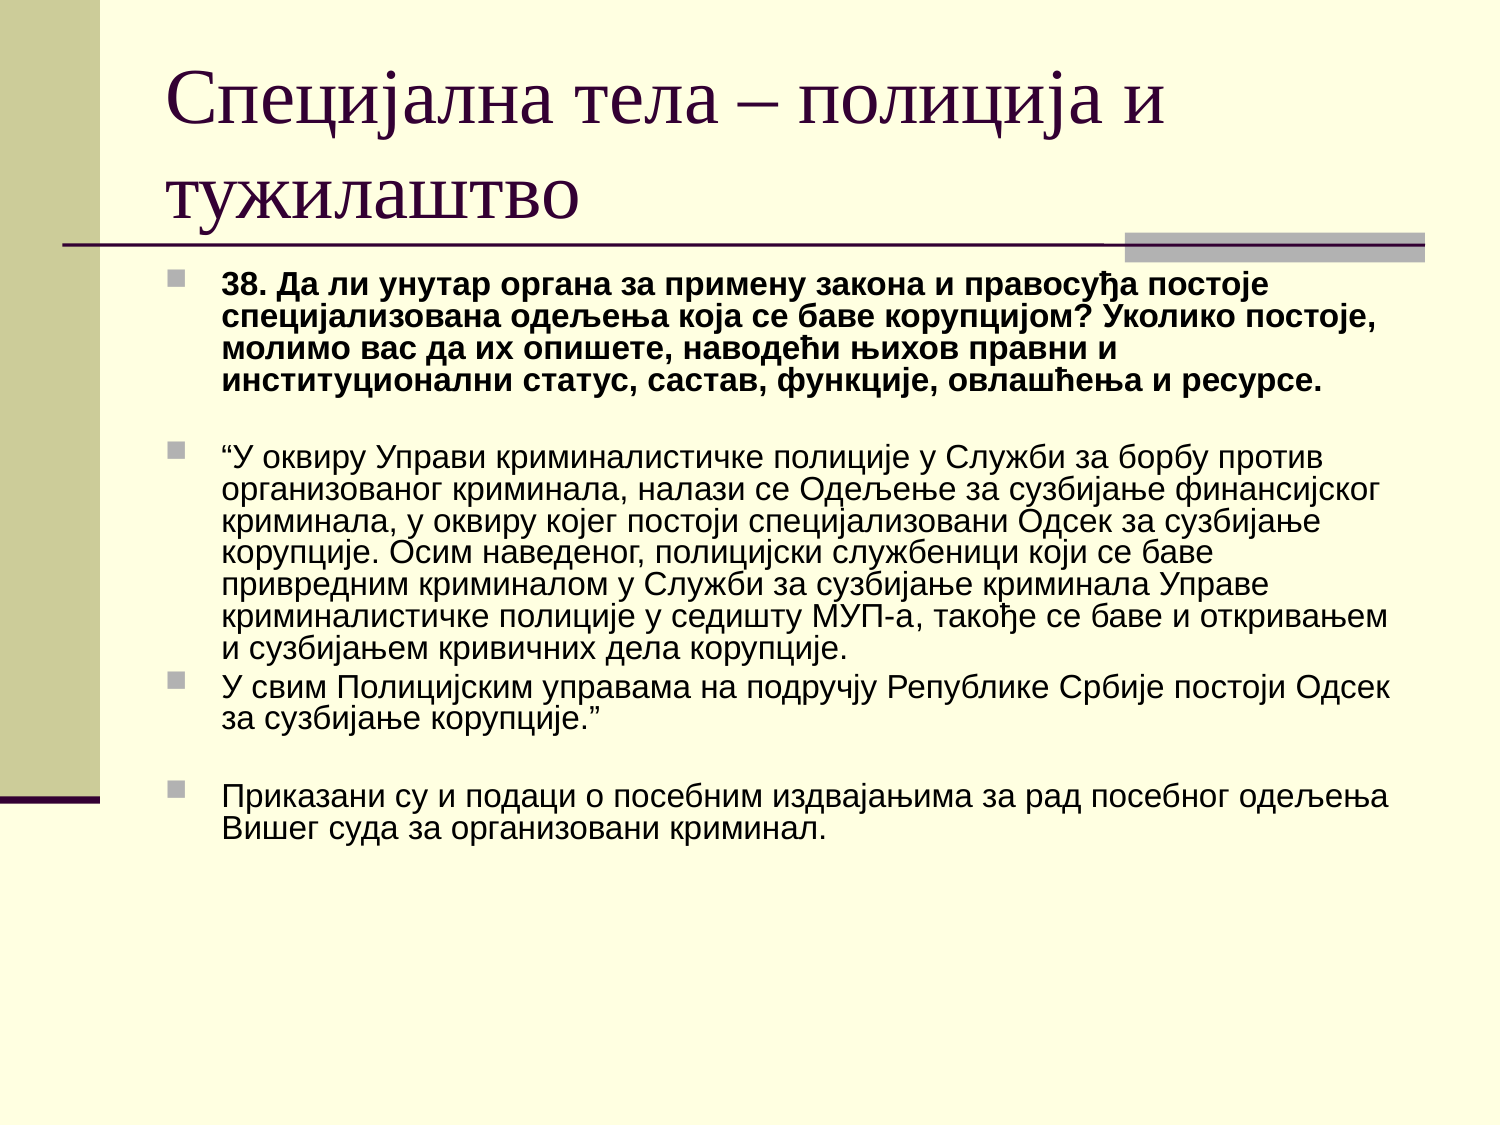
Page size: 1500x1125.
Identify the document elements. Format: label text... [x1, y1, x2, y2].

title Специјална тела – полиција и тужилаштво [149, 45, 1426, 234]
list 38. Да ли унутар органа за примену закона и правосуђа постоје специјализована одељења која се баве корупцијом? Уколико постоје, молимо вас да их опишете, наводећи њихов правни и институционални статус, састав, функције, овлашћења и ресурсе. “У оквиру Управи криминалистичке полиције у Служби за борбу против организованог криминала, налази се Одељење за сузбијање финансијског криминала, у оквиру којег постоји специјализовани Одсек за сузбијање корупције. Осим наведеног, полицијски службеници који се баве привредним криминалом у Служби за сузбијање криминала Управе криминалистичке полиције у седишту МУП-а, такође се баве и откривањем и сузбијањем кривичних дела корупције. У свим Полицијским управама на подручју Републике Србије постоји Одсек за сузбијање корупције.” Приказани су и подаци о посебним издвајањима за рад посебног одељења Вишег суда за организовани криминал. [149, 262, 1426, 1006]
